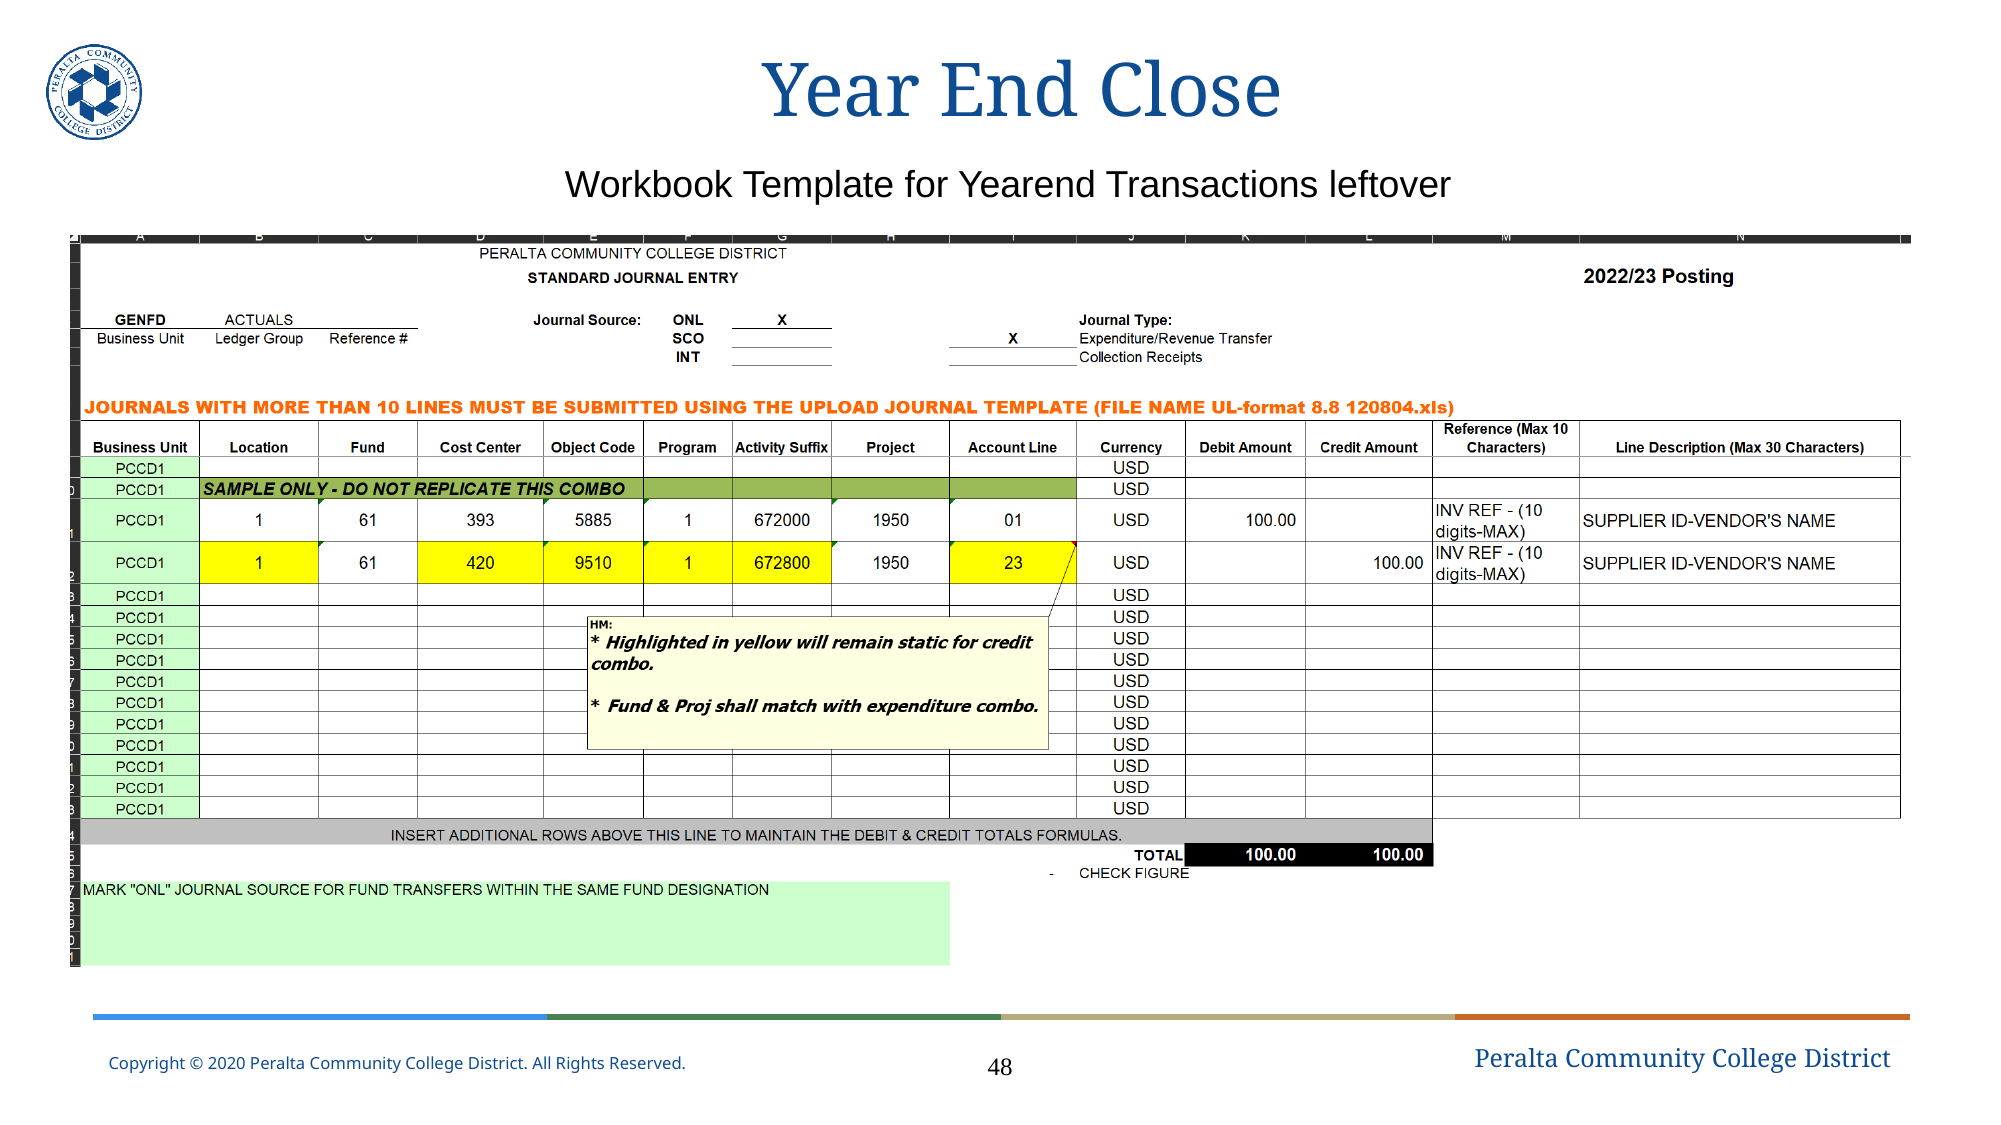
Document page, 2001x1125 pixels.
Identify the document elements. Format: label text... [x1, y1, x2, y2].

footer 48 [0, 1042, 2000, 1103]
title Year End Close [46, 44, 2000, 140]
picture [70, 235, 1911, 967]
text_box Workbook Template for Yearend Transactions leftover [550, 153, 1511, 213]
